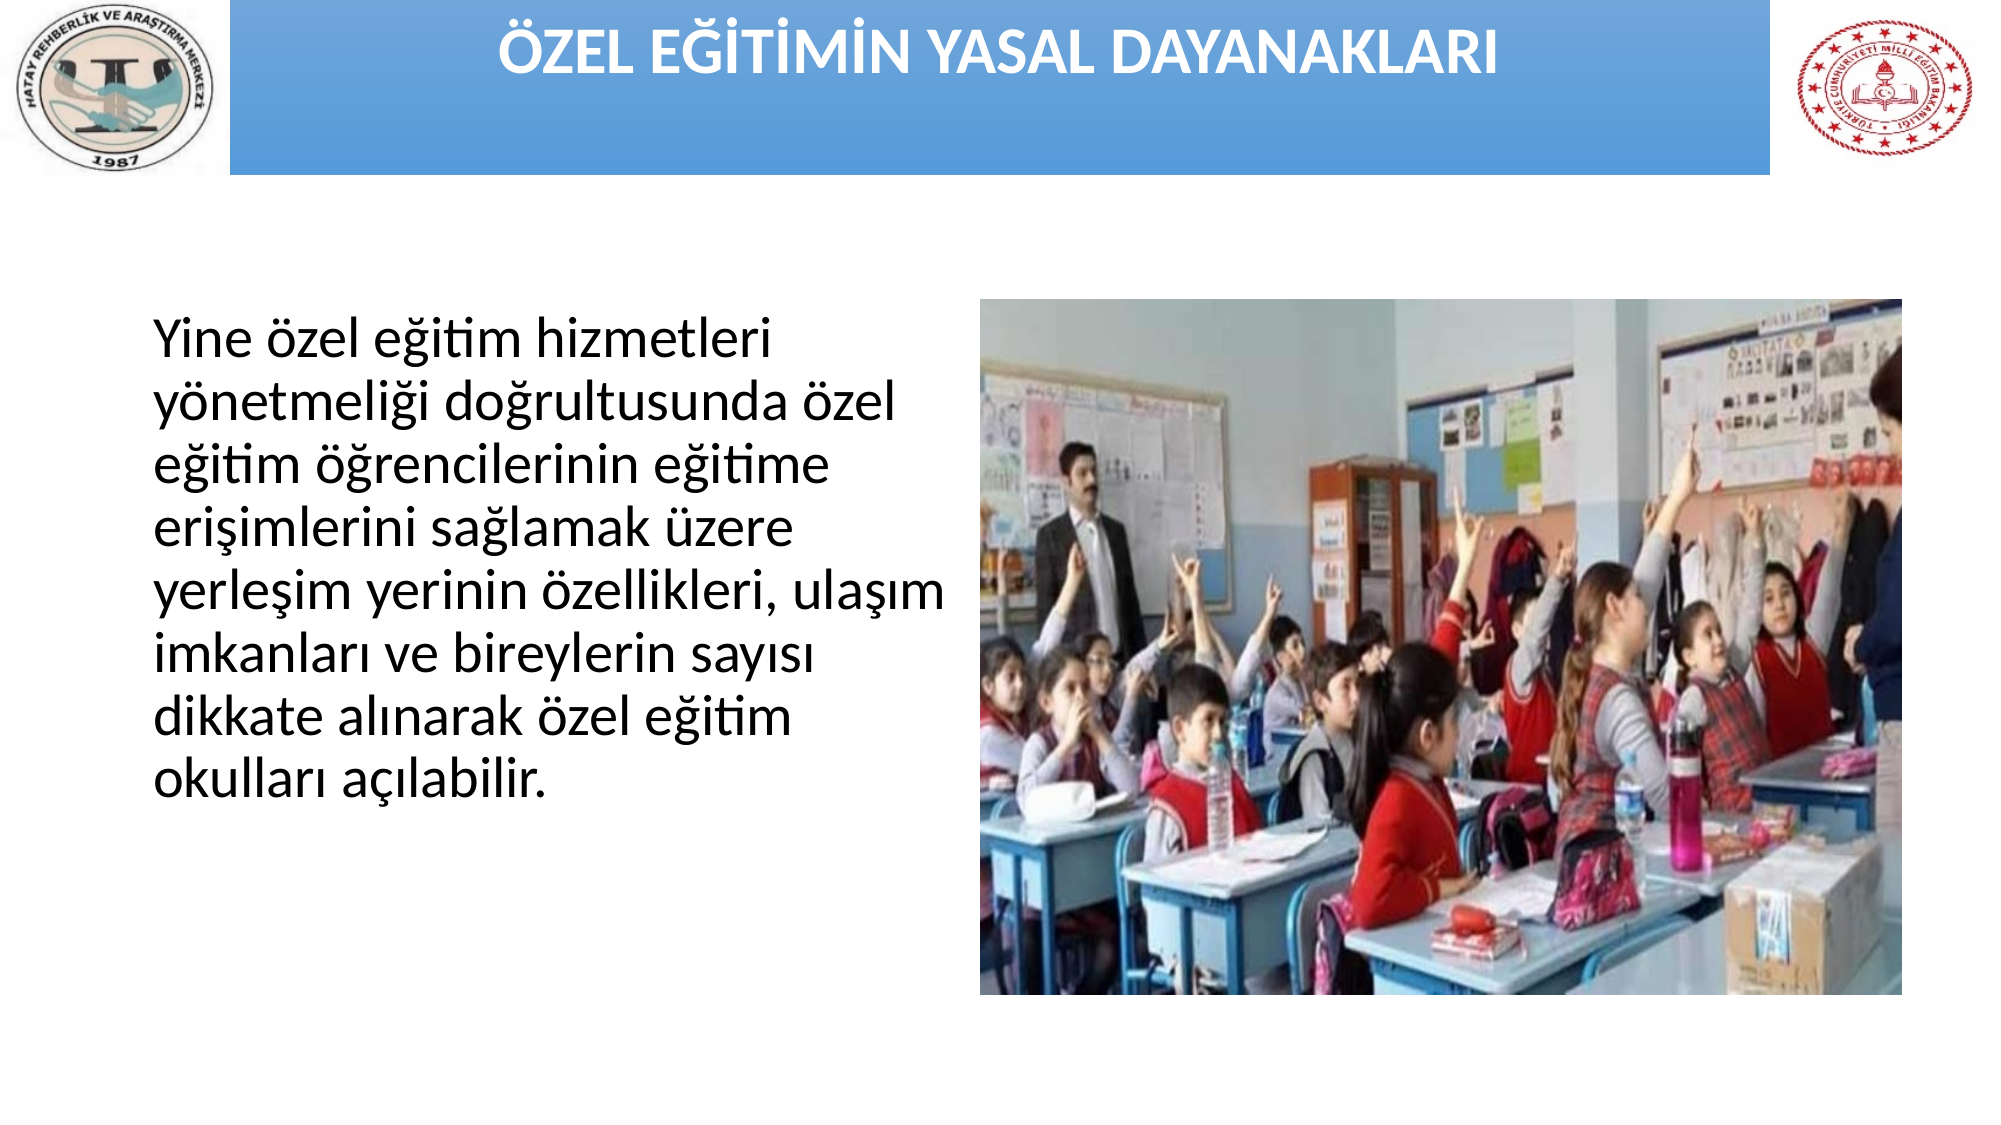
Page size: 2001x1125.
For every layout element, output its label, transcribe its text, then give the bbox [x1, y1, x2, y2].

picture [0, 0, 230, 177]
list Yine özel eğitim hizmetleri yönetmeliği doğrultusunda özel eğitim öğrencilerinin eğitime erişimlerini sağlamak üzere yerleşim yerinin özellikleri, ulaşım imkanları ve bireylerin sayısı dikkate alınarak özel eğitim okulları açılabilir. [138, 299, 981, 1014]
text_box ÖZEL EĞİTİMİN YASAL DAYANAKLARI [230, 0, 1770, 175]
picture [979, 299, 1902, 995]
picture [1770, 0, 2000, 177]
